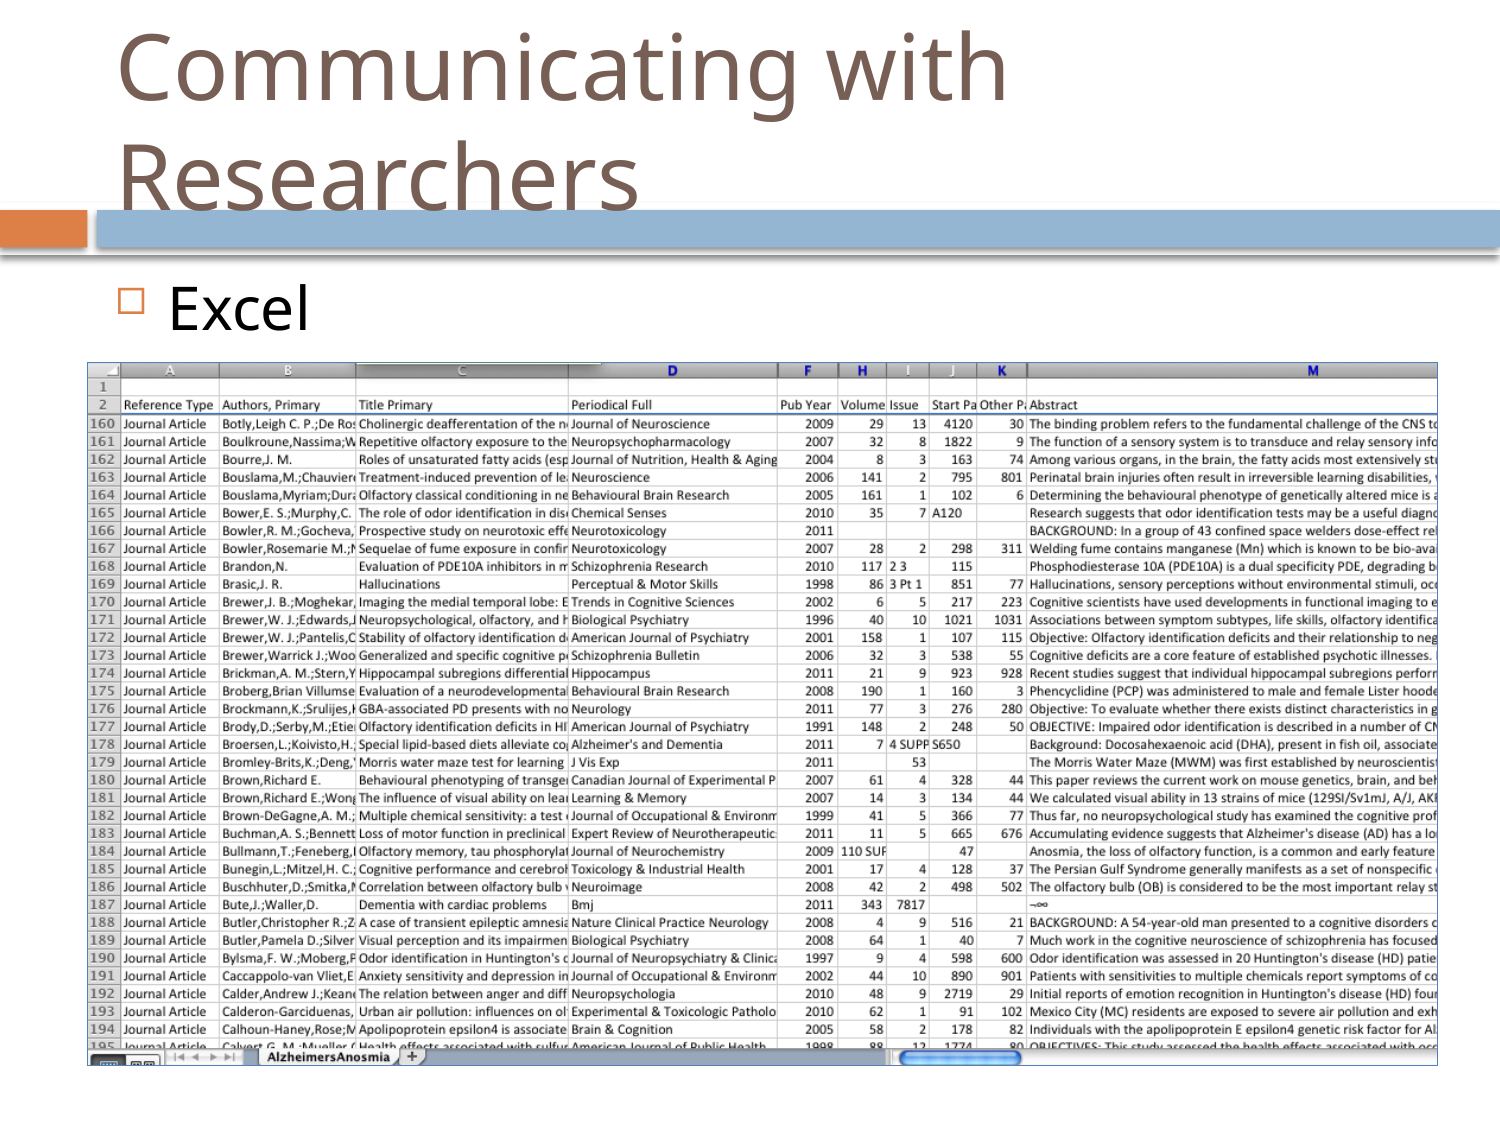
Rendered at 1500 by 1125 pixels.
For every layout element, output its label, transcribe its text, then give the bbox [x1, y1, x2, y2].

title Communicating with Researchers [100, 37, 1438, 200]
picture [87, 362, 1438, 1067]
list Excel [100, 262, 1438, 362]
